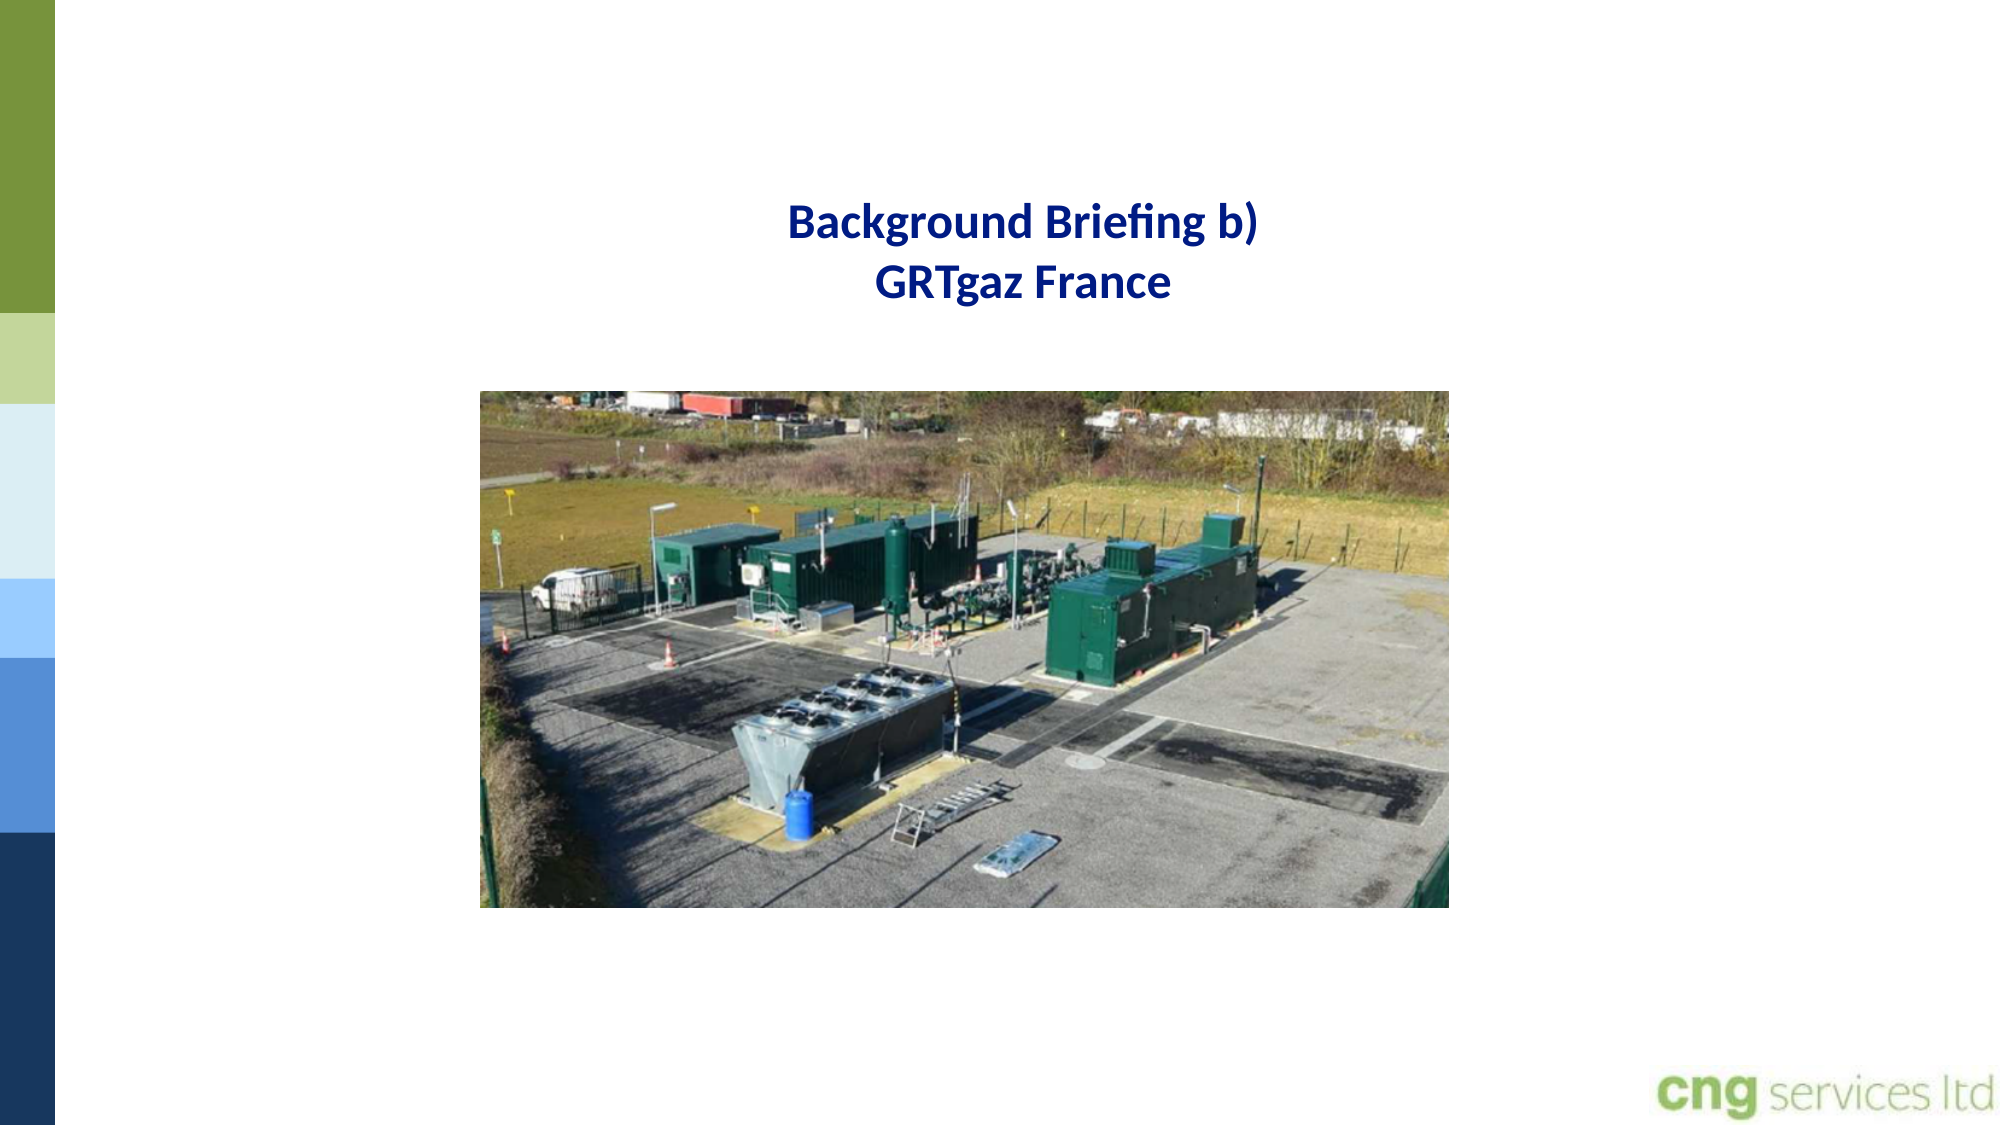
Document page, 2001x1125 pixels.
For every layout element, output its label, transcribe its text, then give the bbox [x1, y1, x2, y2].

title Background Briefing b) GRTgaz France [102, 243, 1945, 394]
picture [1649, 1065, 2000, 1125]
picture [479, 391, 1449, 909]
